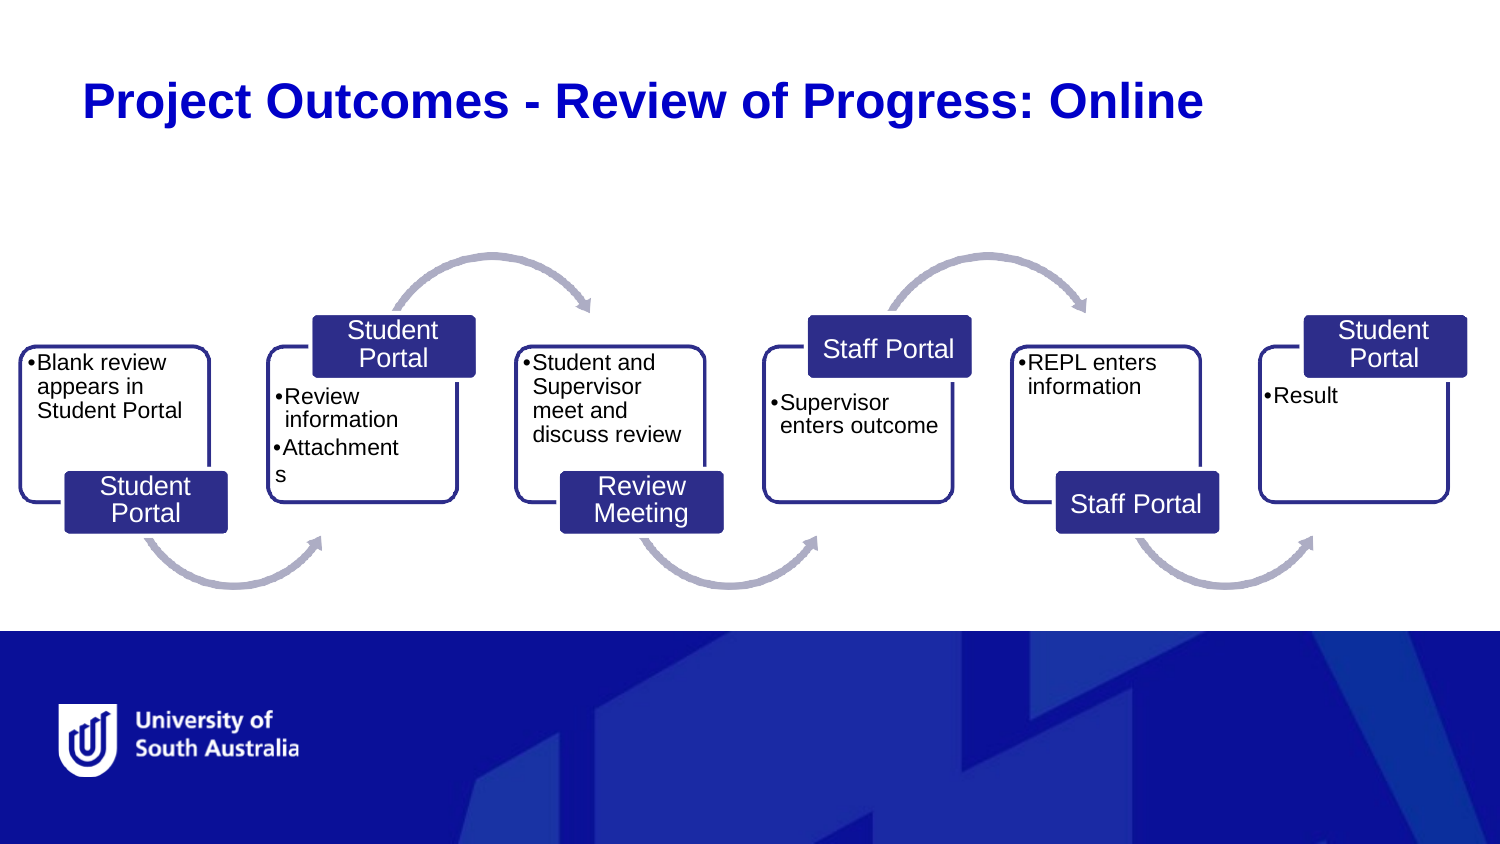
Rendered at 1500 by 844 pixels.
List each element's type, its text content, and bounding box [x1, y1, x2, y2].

text_box [18, 252, 1471, 590]
picture [0, 631, 1500, 844]
text_box Student Portal •Review information •Attachments [273, 316, 443, 488]
text_box •REPL enters information [1016, 351, 1161, 400]
text_box Staff Portal •Supervisor enters outcome [768, 331, 958, 439]
text_box Student Portal •Result [1263, 316, 1434, 409]
title Project Outcomes - Review of Progress: Online [67, 47, 1433, 210]
text_box •Blank review appears in Student Portal [25, 351, 185, 424]
text_box •Student and Supervisor meet and discuss review [520, 351, 684, 447]
text_box Student Portal [97, 472, 195, 529]
text_box Staff Portal [1068, 486, 1206, 519]
text_box Review Meeting [591, 472, 692, 529]
